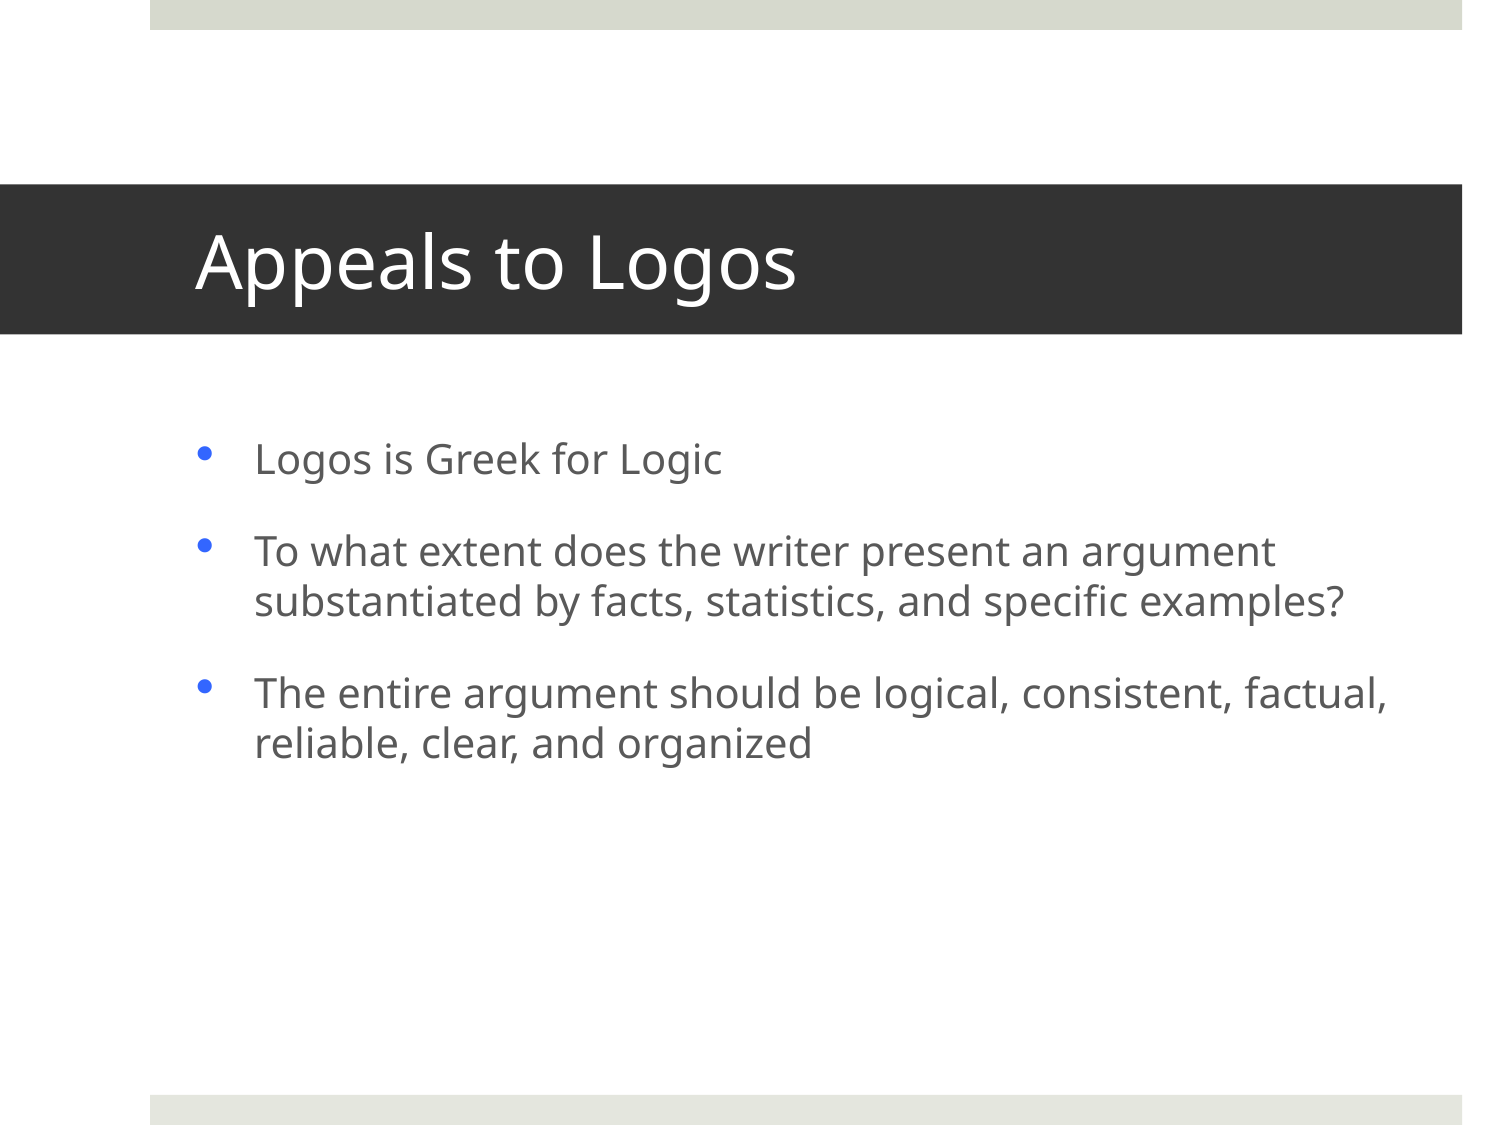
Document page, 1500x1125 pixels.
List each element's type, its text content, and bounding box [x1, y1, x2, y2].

list Logos is Greek for Logic To what extent does the writer present an argument substantiated by facts, statistics, and specific examples? The entire argument should be logical, consistent, factual, reliable, clear, and organized [182, 425, 1432, 1028]
title Appeals to Logos [0, 184, 1463, 335]
